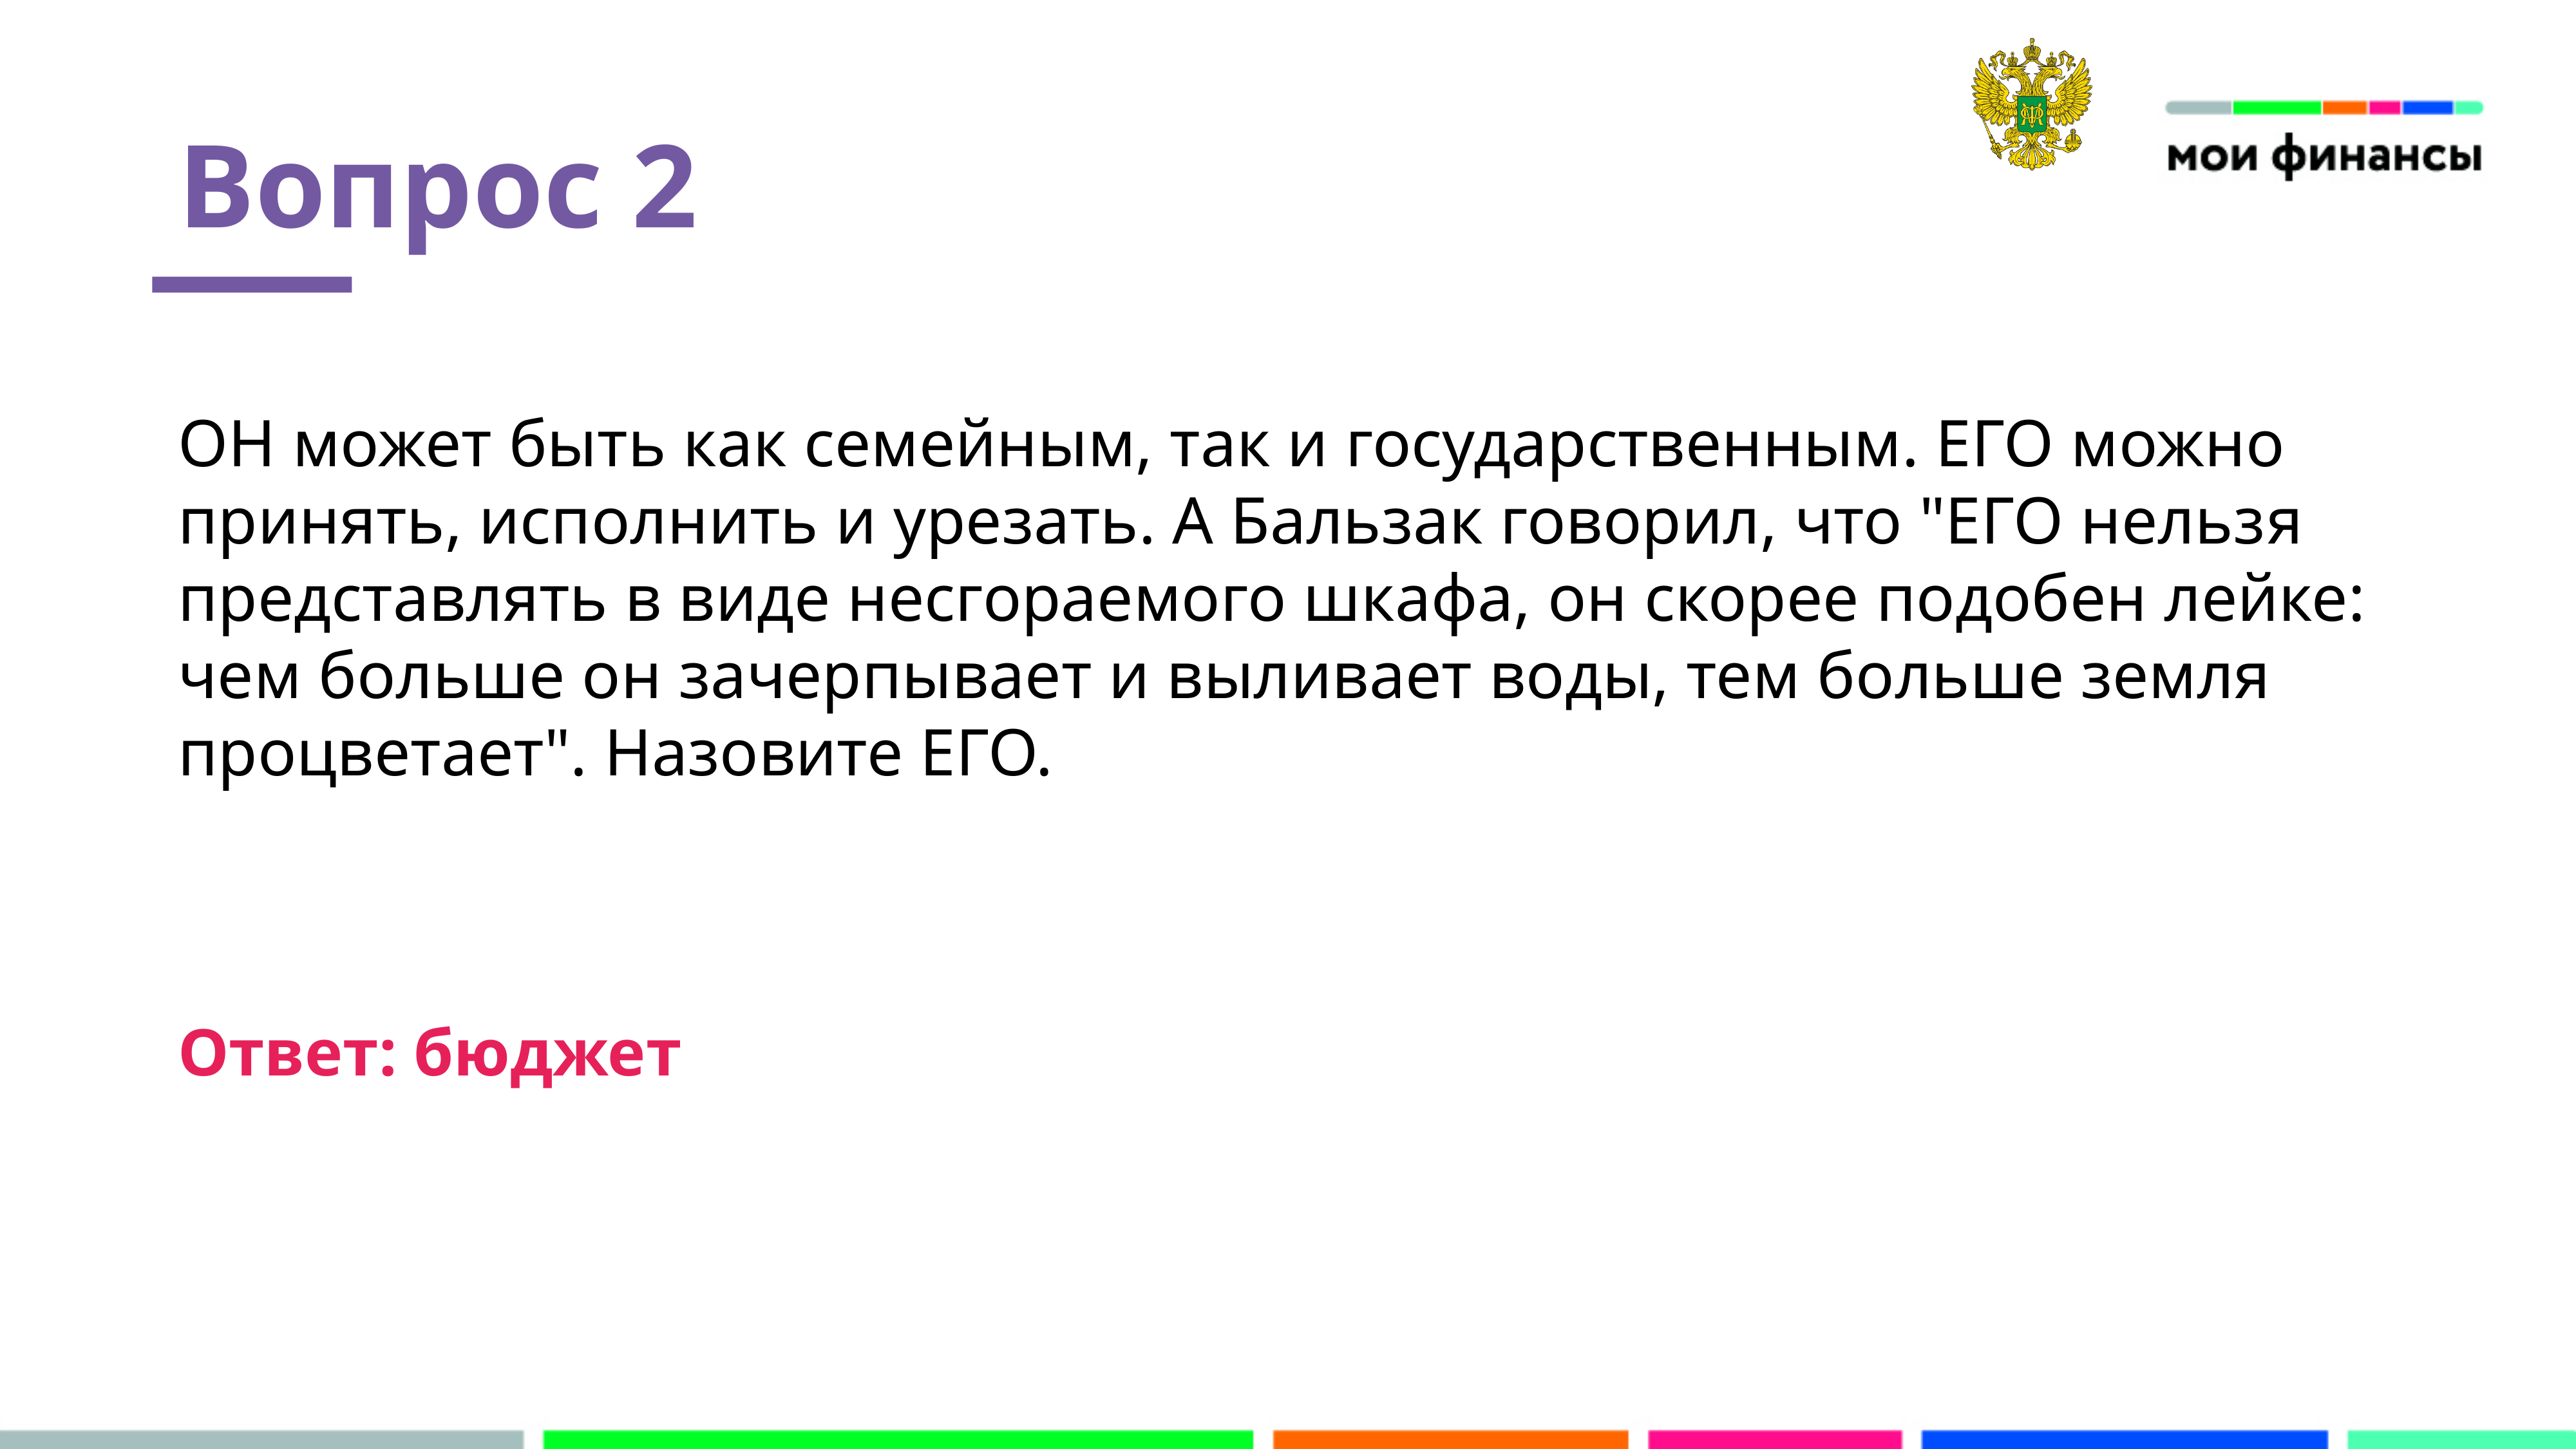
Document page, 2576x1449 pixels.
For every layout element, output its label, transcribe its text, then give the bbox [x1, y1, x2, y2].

title ОН может быть как семейным, так и государственным. ЕГО можно принять, исполнить и урезать. А Бальзак говорил, что "ЕГО нельзя представлять в виде несгораемого шкафа, он скорее подобен лейке: чем больше он зачерпывает и выливает воды, тем больше земля процветает". Назовите ЕГО. [151, 375, 2487, 1281]
text_box Ответ: бюджет [152, 985, 2486, 1280]
text_box [152, 276, 352, 293]
title Вопрос 2 [151, 130, 1063, 234]
picture [0, 0, 2576, 1449]
